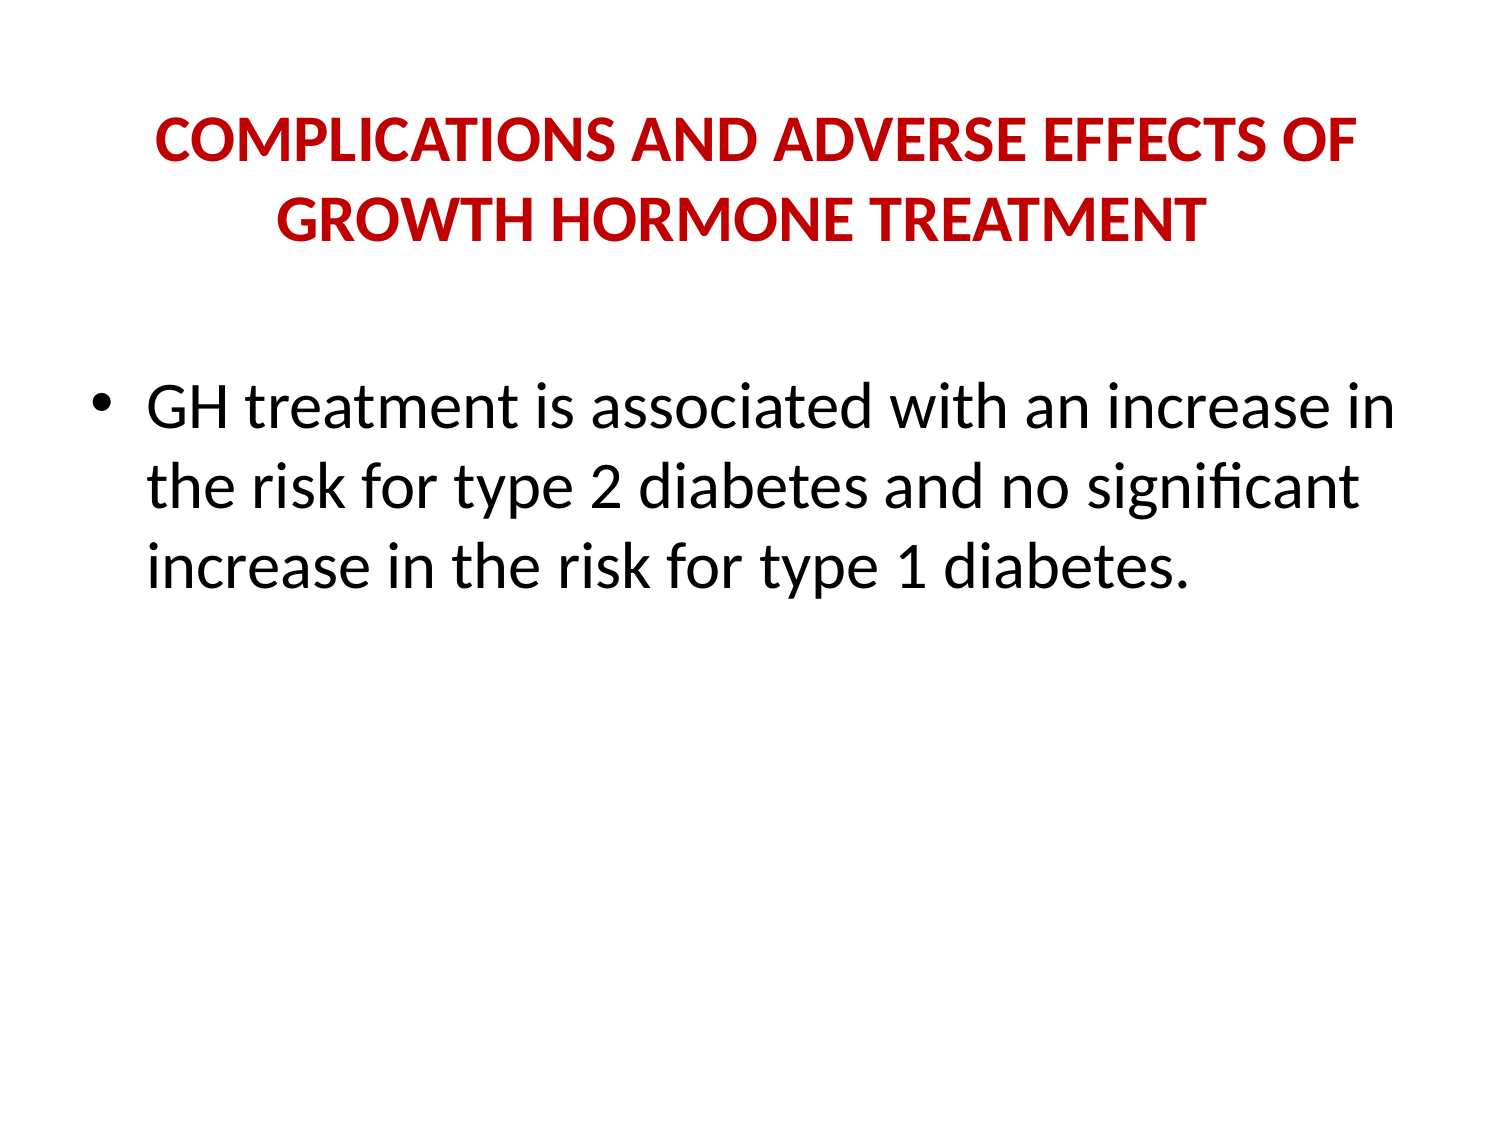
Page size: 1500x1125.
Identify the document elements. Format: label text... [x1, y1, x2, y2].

list COMPLICATIONS AND ADVERSE EFFECTS OF GROWTH HORMONE TREATMENT GH treatment is associated with an increase in the risk for type 2 diabetes and no significant increase in the risk for type 1 diabetes. [75, 87, 1425, 1088]
